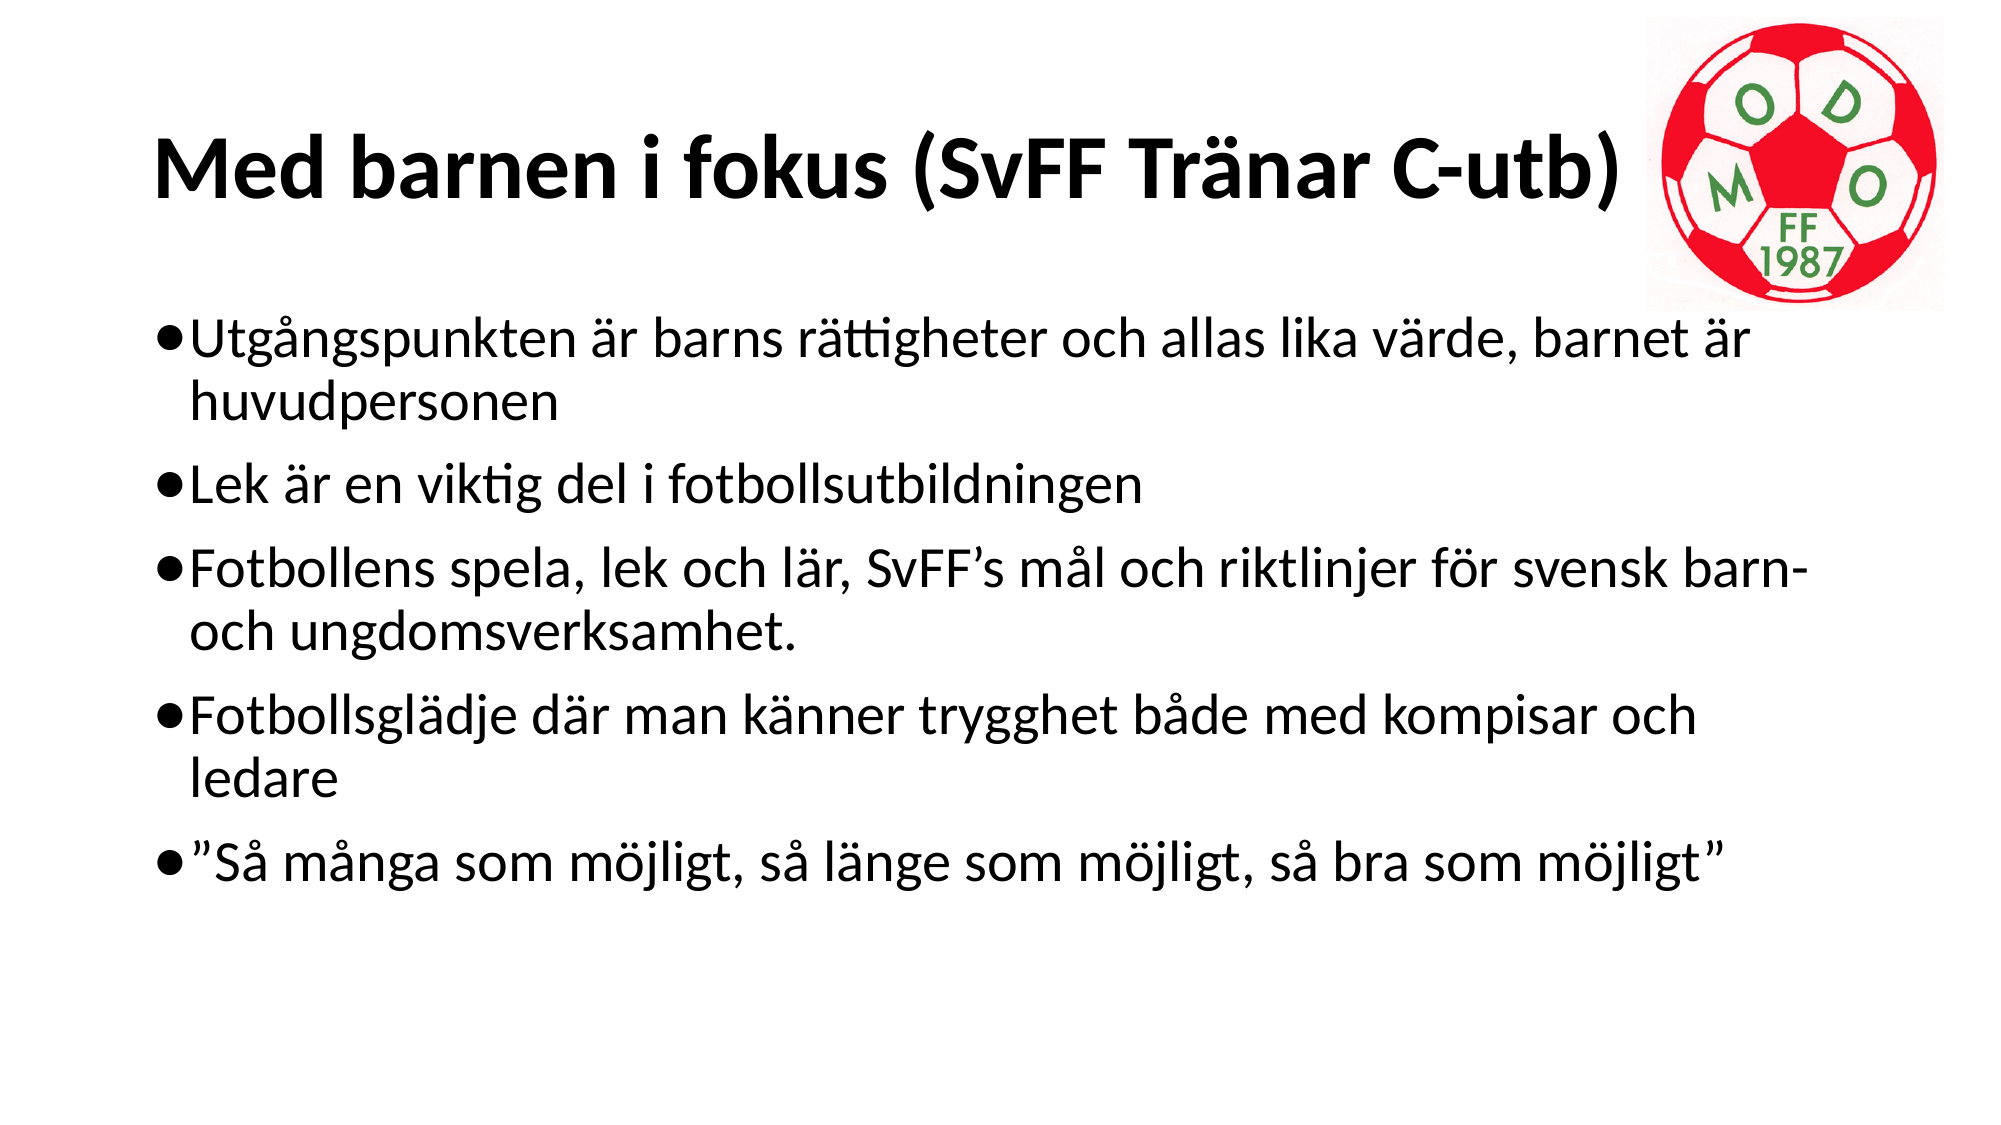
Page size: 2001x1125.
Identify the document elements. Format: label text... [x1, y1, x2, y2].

list Utgångspunkten är barns rättigheter och allas lika värde, barnet är huvudpersonen Lek är en viktig del i fotbollsutbildningen Fotbollens spela, lek och lär, SvFF’s mål och riktlinjer för svensk barn- och ungdomsverksamhet. Fotbollsglädje där man känner trygghet både med kompisar och ledare ”Så många som möjligt, så länge som möjligt, så bra som möjligt” [137, 299, 1863, 1014]
title Med barnen i fokus (SvFF Tränar C-utb) [137, 59, 1641, 278]
picture [1646, 17, 1944, 311]
